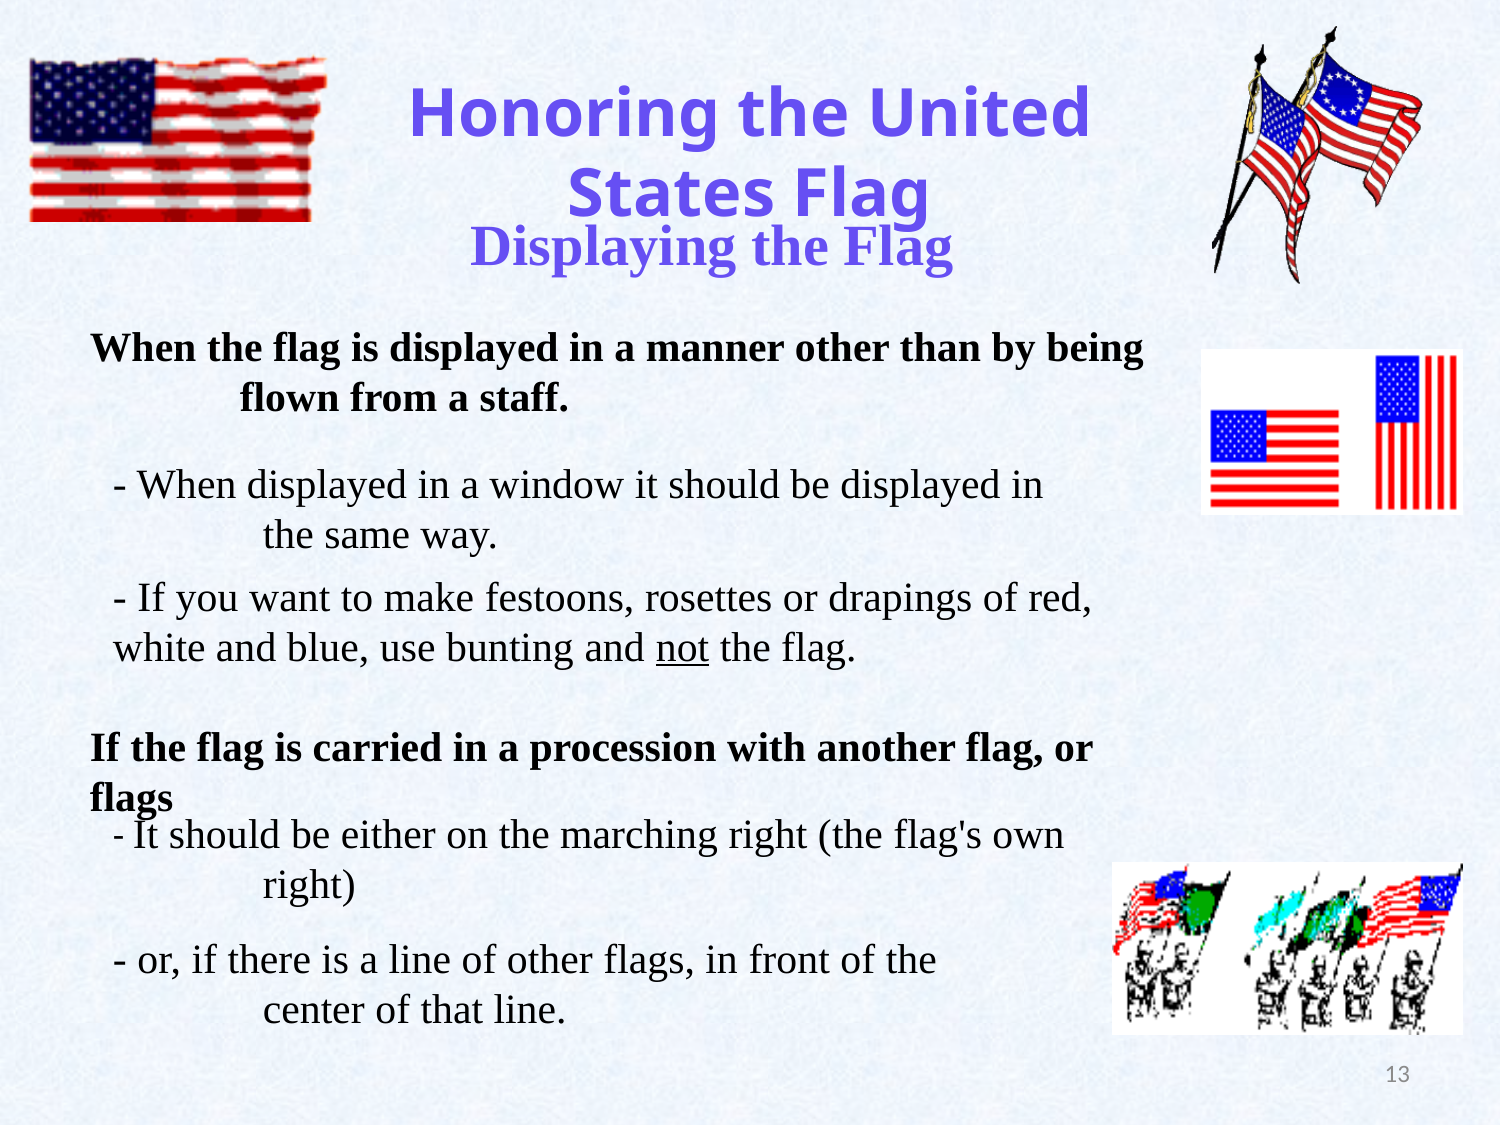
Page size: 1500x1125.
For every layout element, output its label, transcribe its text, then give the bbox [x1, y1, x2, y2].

picture [1201, 349, 1463, 516]
text_box - or, if there is a line of other flags, in front of the center of that line. [98, 924, 1109, 1040]
text_box Honoring the United States Flag [362, 62, 1138, 238]
text_box - If you want to make festoons, rosettes or drapings of red, white and blue, use bunting and not the flag. [98, 562, 1202, 678]
text_box - It should be either on the marching right (the flag's own right) [98, 799, 1088, 915]
text_box Displaying the Flag [312, 200, 1113, 285]
text_box If the flag is carried in a procession with another flag, or flags [74, 712, 1202, 828]
text_box - When displayed in a window it should be displayed in the same way. [98, 449, 1088, 562]
picture [1212, 24, 1424, 287]
slide_number 13 [1074, 1042, 1425, 1103]
text_box When the flag is displayed in a manner other than by being flown from a staff. [75, 312, 1163, 428]
picture [1112, 862, 1463, 1035]
picture [24, 49, 338, 223]
